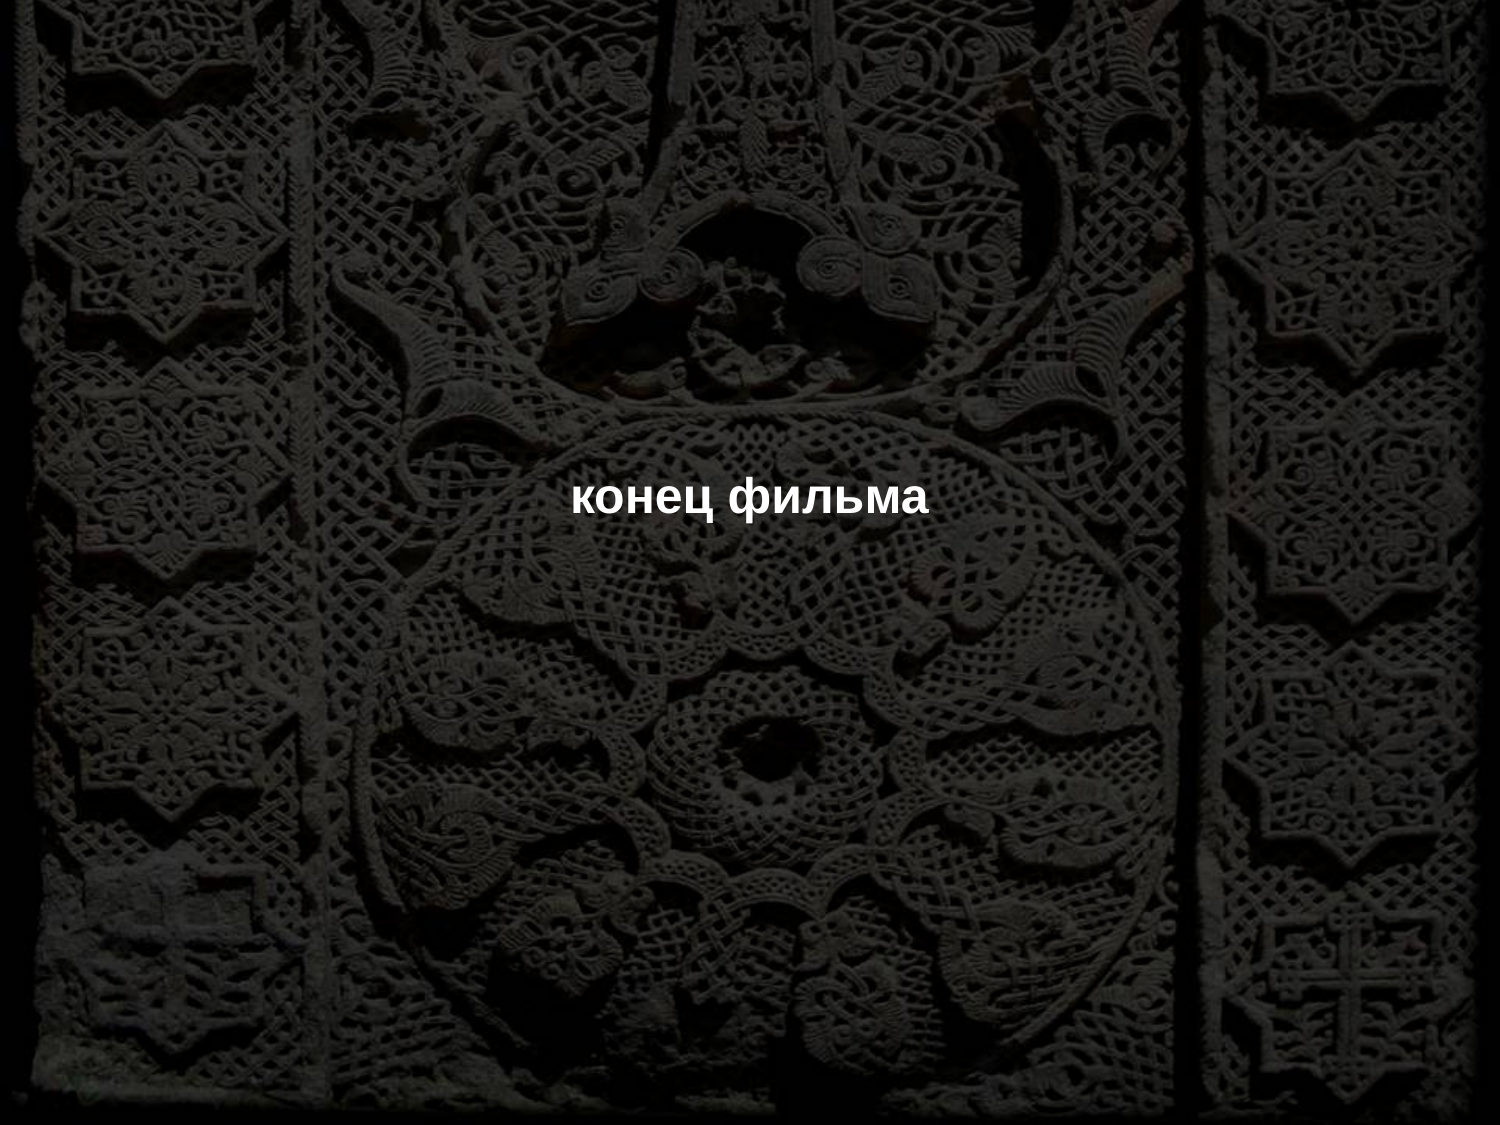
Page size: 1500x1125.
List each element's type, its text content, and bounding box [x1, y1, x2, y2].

picture [0, 0, 1500, 1125]
text_box конец фильма [555, 456, 944, 531]
